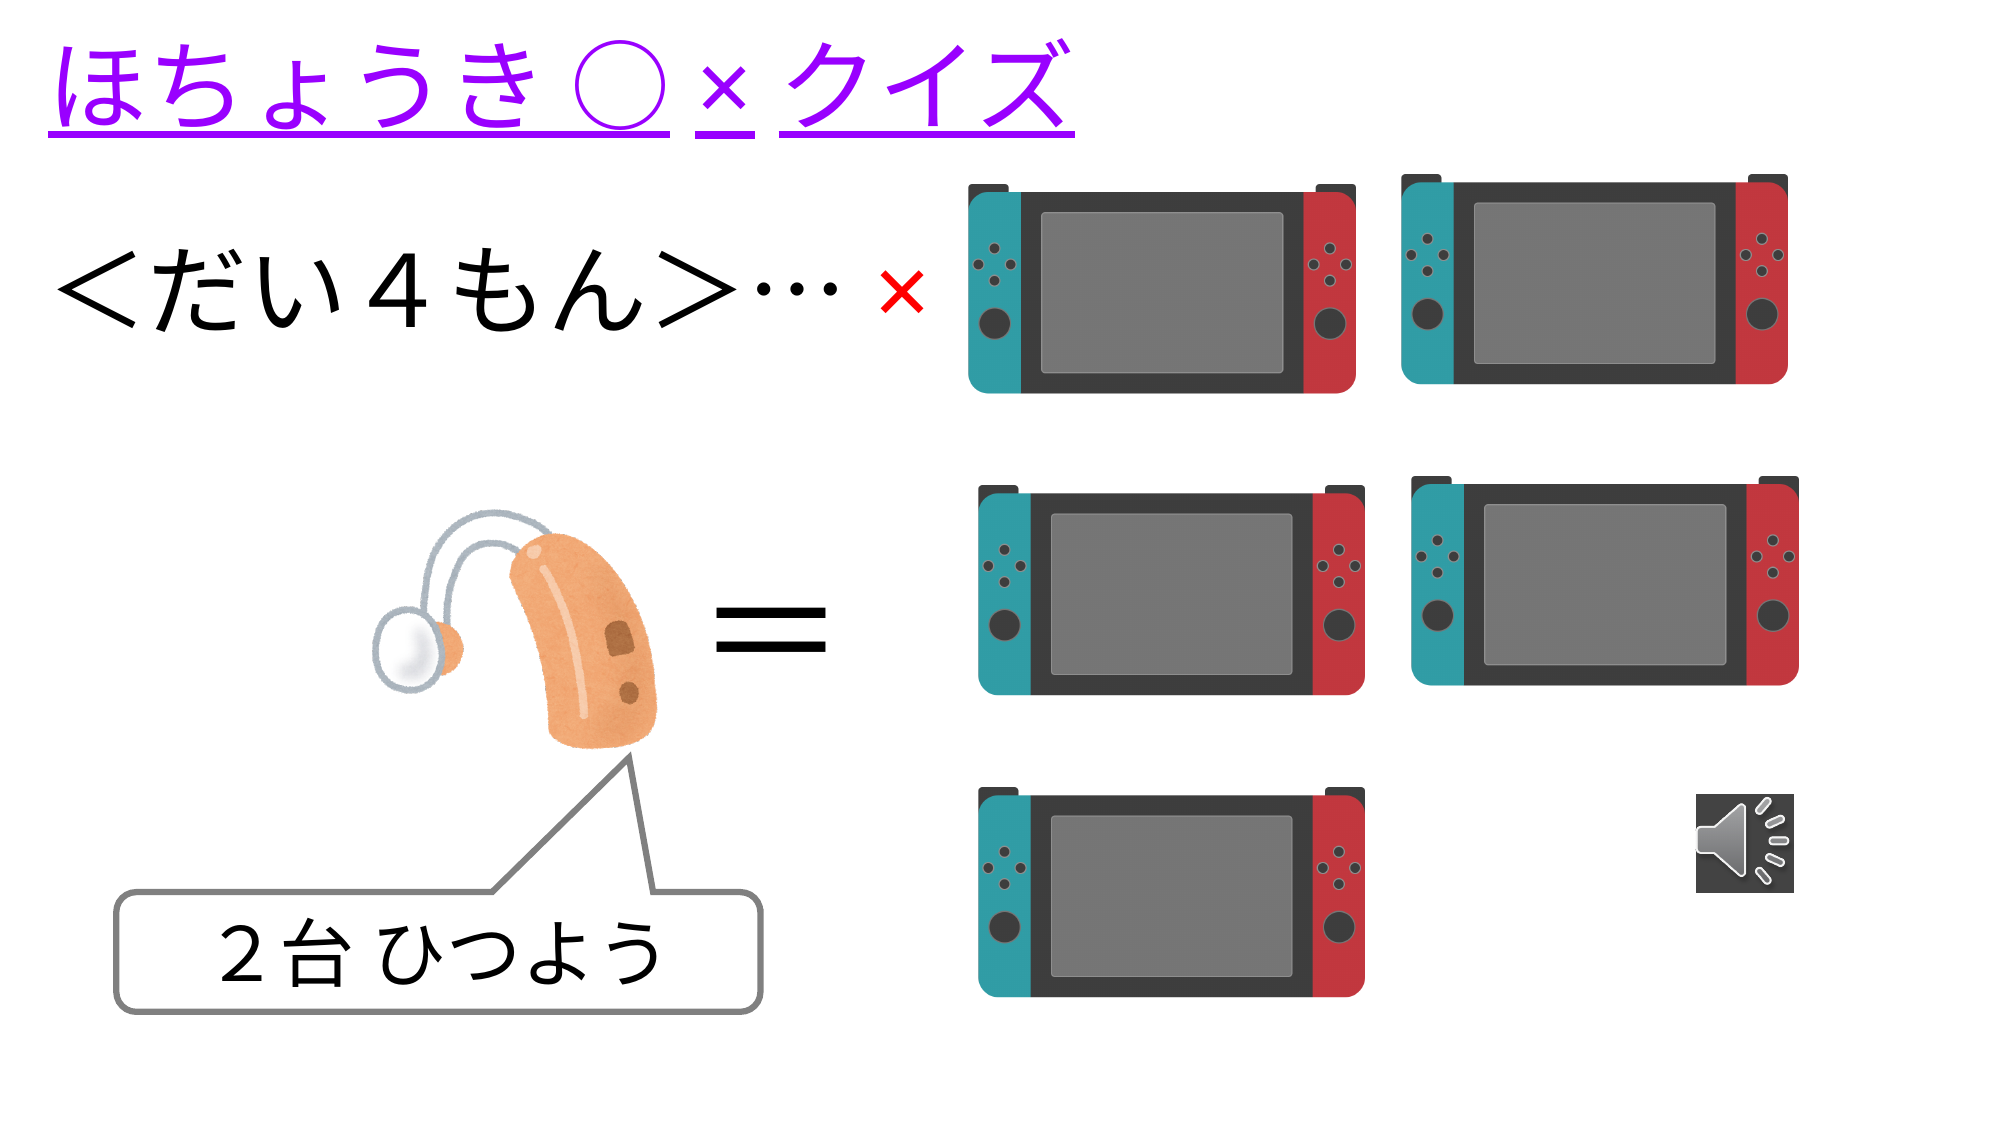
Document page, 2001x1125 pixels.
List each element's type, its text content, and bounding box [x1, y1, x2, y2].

list ほちょうき ○×クイズ ＜だい４もん＞…× [33, 29, 1967, 1094]
picture [1393, 77, 1807, 782]
text_box ２台 ひつよう [115, 766, 762, 1013]
picture [960, 87, 1373, 1094]
picture [1695, 793, 1796, 894]
picture [363, 490, 664, 766]
text_box ＝ [664, 561, 880, 695]
